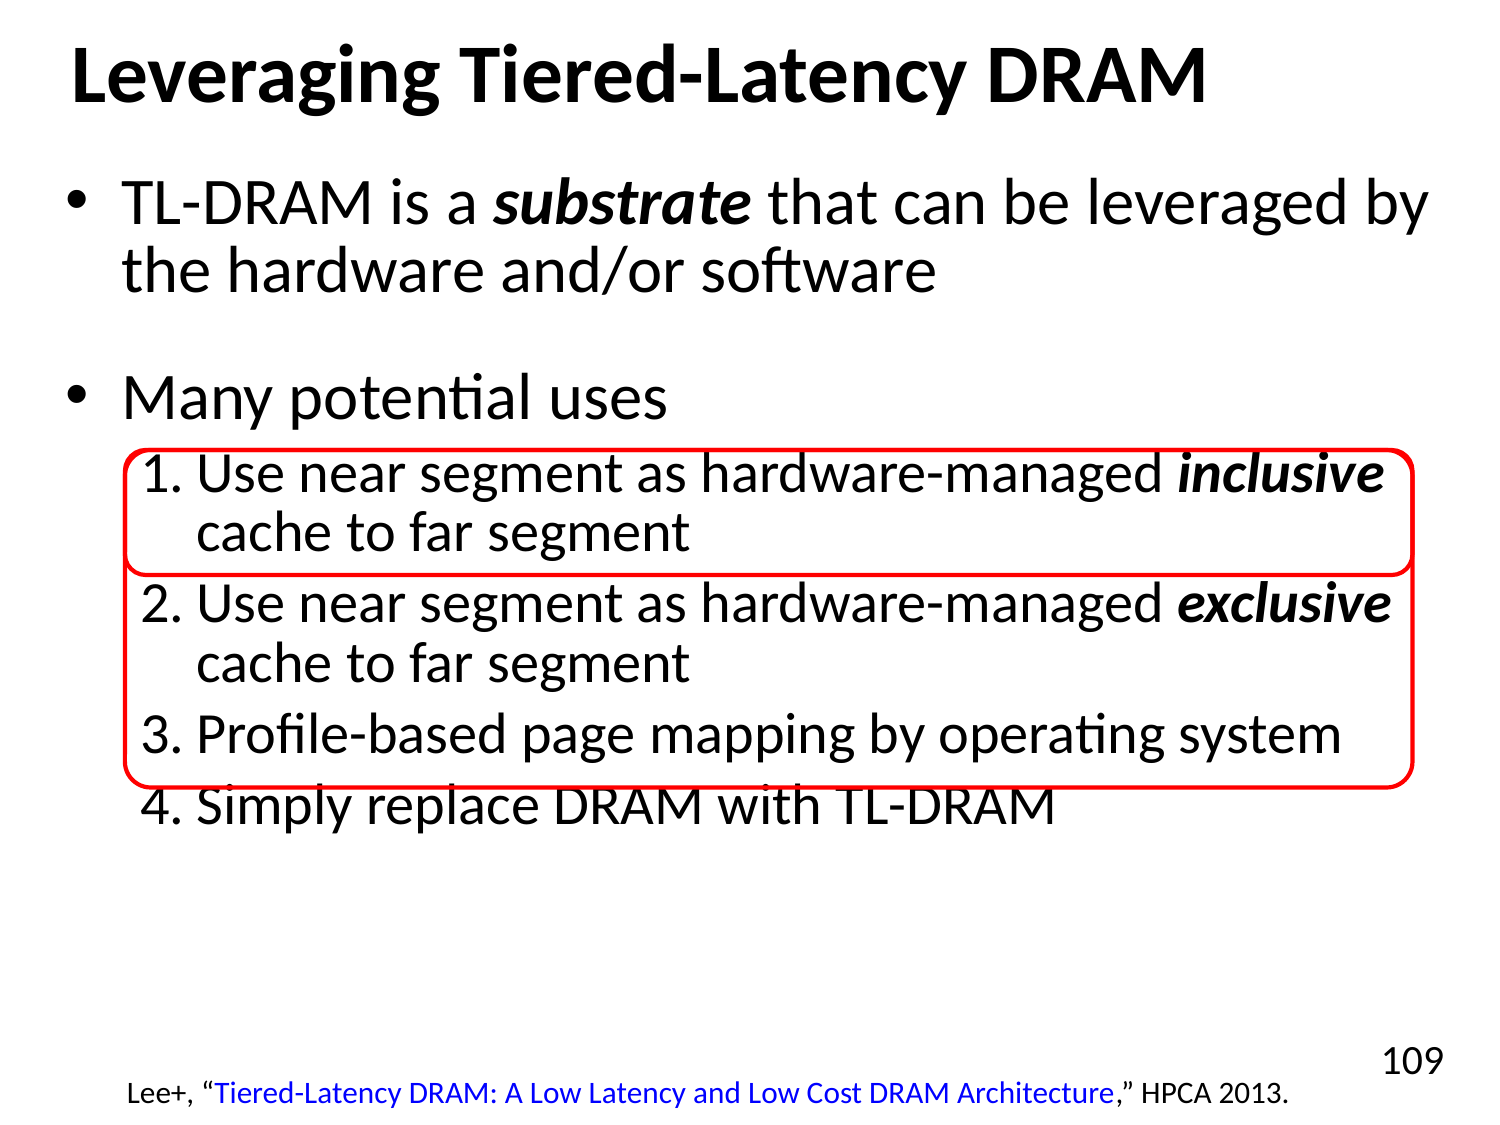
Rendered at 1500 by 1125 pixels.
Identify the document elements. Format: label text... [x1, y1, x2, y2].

list TL-DRAM is a substrate that can be leveraged by the hardware and/or software Many potential uses Use near segment as hardware-managed inclusive cache to far segment Use near segment as hardware-managed exclusive cache to far segment Profile-based page mapping by operating system Simply replace DRAM with TL-DRAM [50, 162, 1450, 1075]
text_box [122, 447, 1415, 790]
text_box Lee+, “Tiered-Latency DRAM: A Low Latency and Low Cost DRAM Architecture,” HPCA 2013. [112, 1064, 1353, 1117]
title Leveraging Tiered-Latency DRAM [0, 0, 1500, 138]
